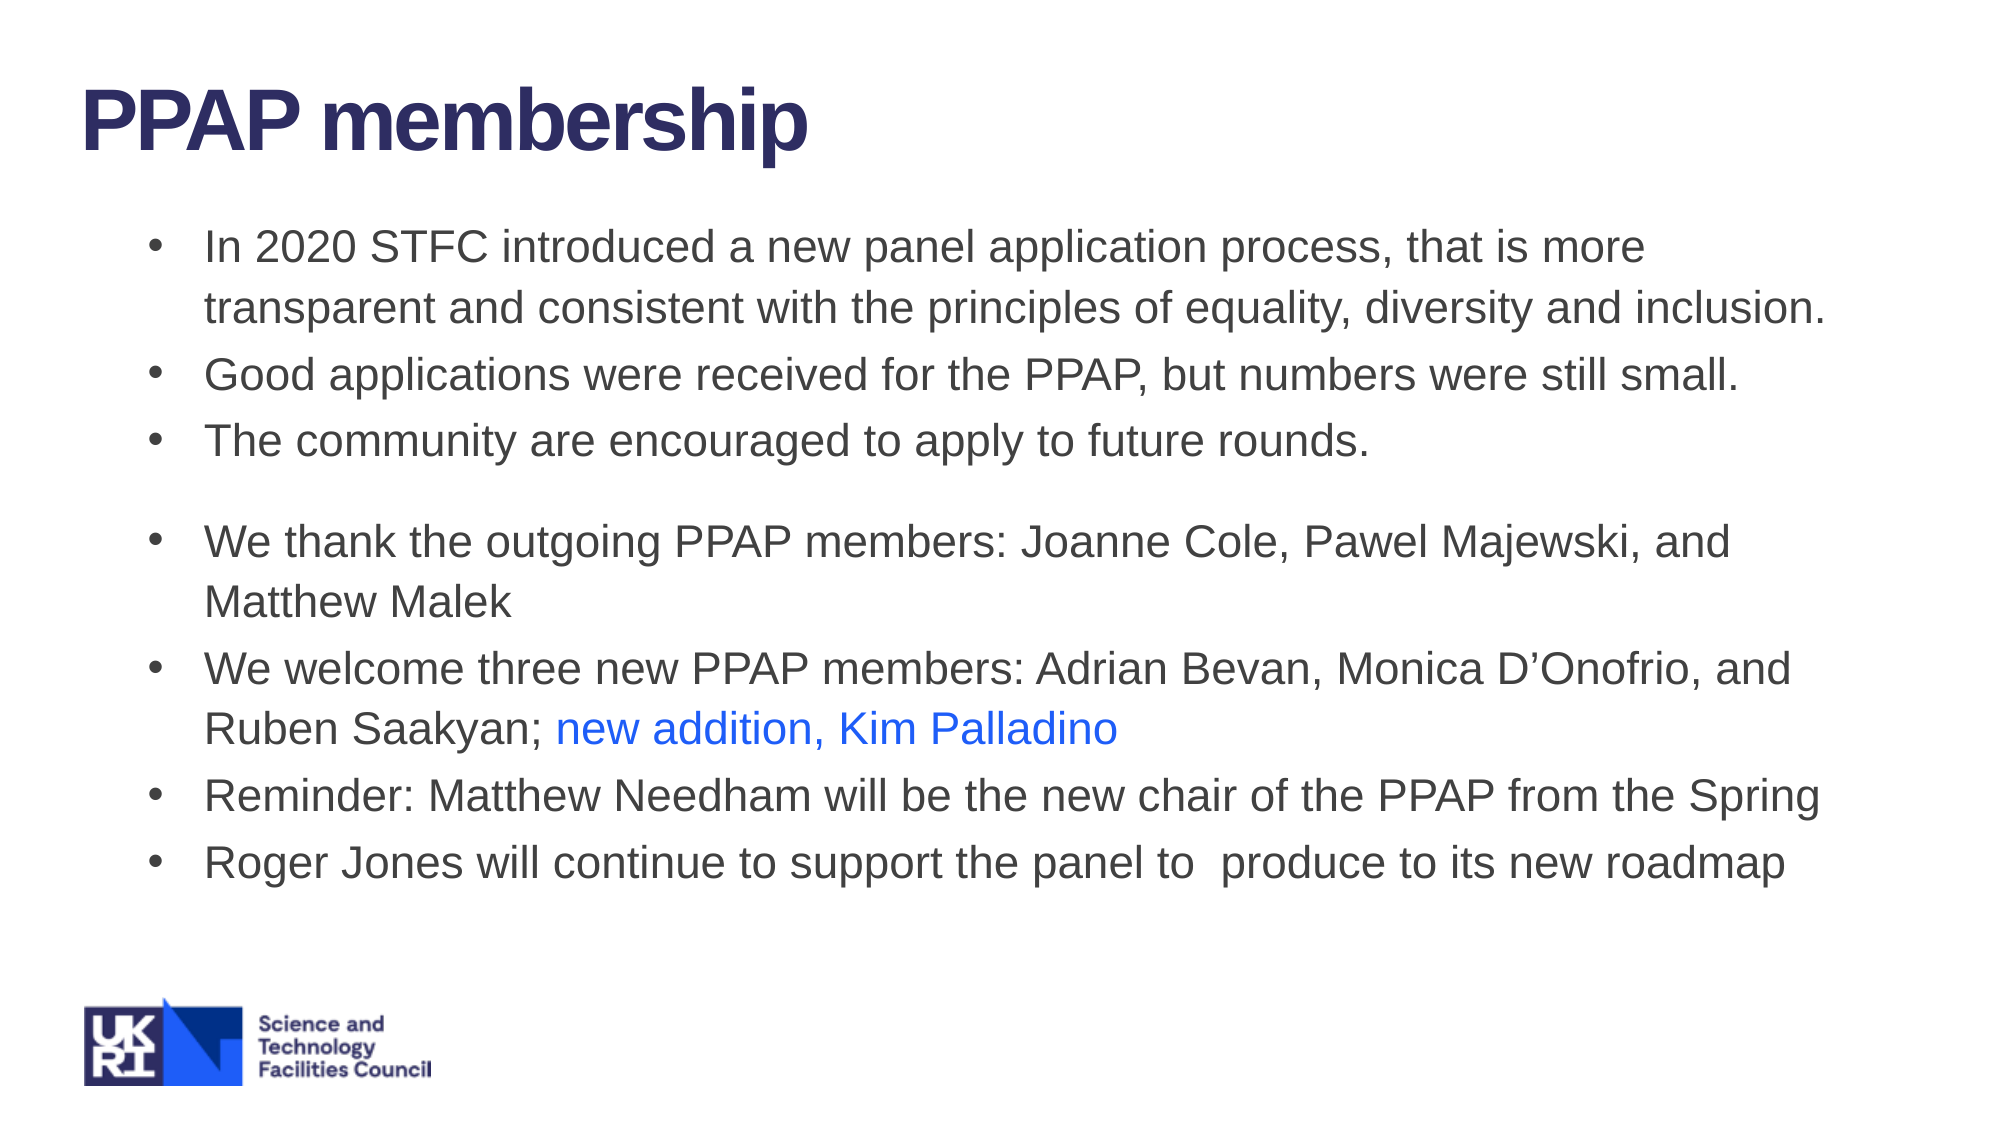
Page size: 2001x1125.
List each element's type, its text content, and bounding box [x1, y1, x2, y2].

text_box In 2020 STFC introduced a new panel application process, that is more transparent and consistent with the principles of equality, diversity and inclusion. Good applications were received for the PPAP, but numbers were still small. The community are encouraged to apply to future rounds. We thank the outgoing PPAP members: Joanne Cole, Pawel Majewski, and Matthew Malek We welcome three new PPAP members: Adrian Bevan, Monica D’Onofrio, and Ruben Saakyan; new addition, Kim Palladino Reminder: Matthew Needham will be the new chair of the PPAP from the Spring Roger Jones will continue to support the panel to produce to its new roadmap [85, 204, 1904, 962]
picture [84, 997, 431, 1086]
text_box PPAP membership [66, 55, 1975, 176]
